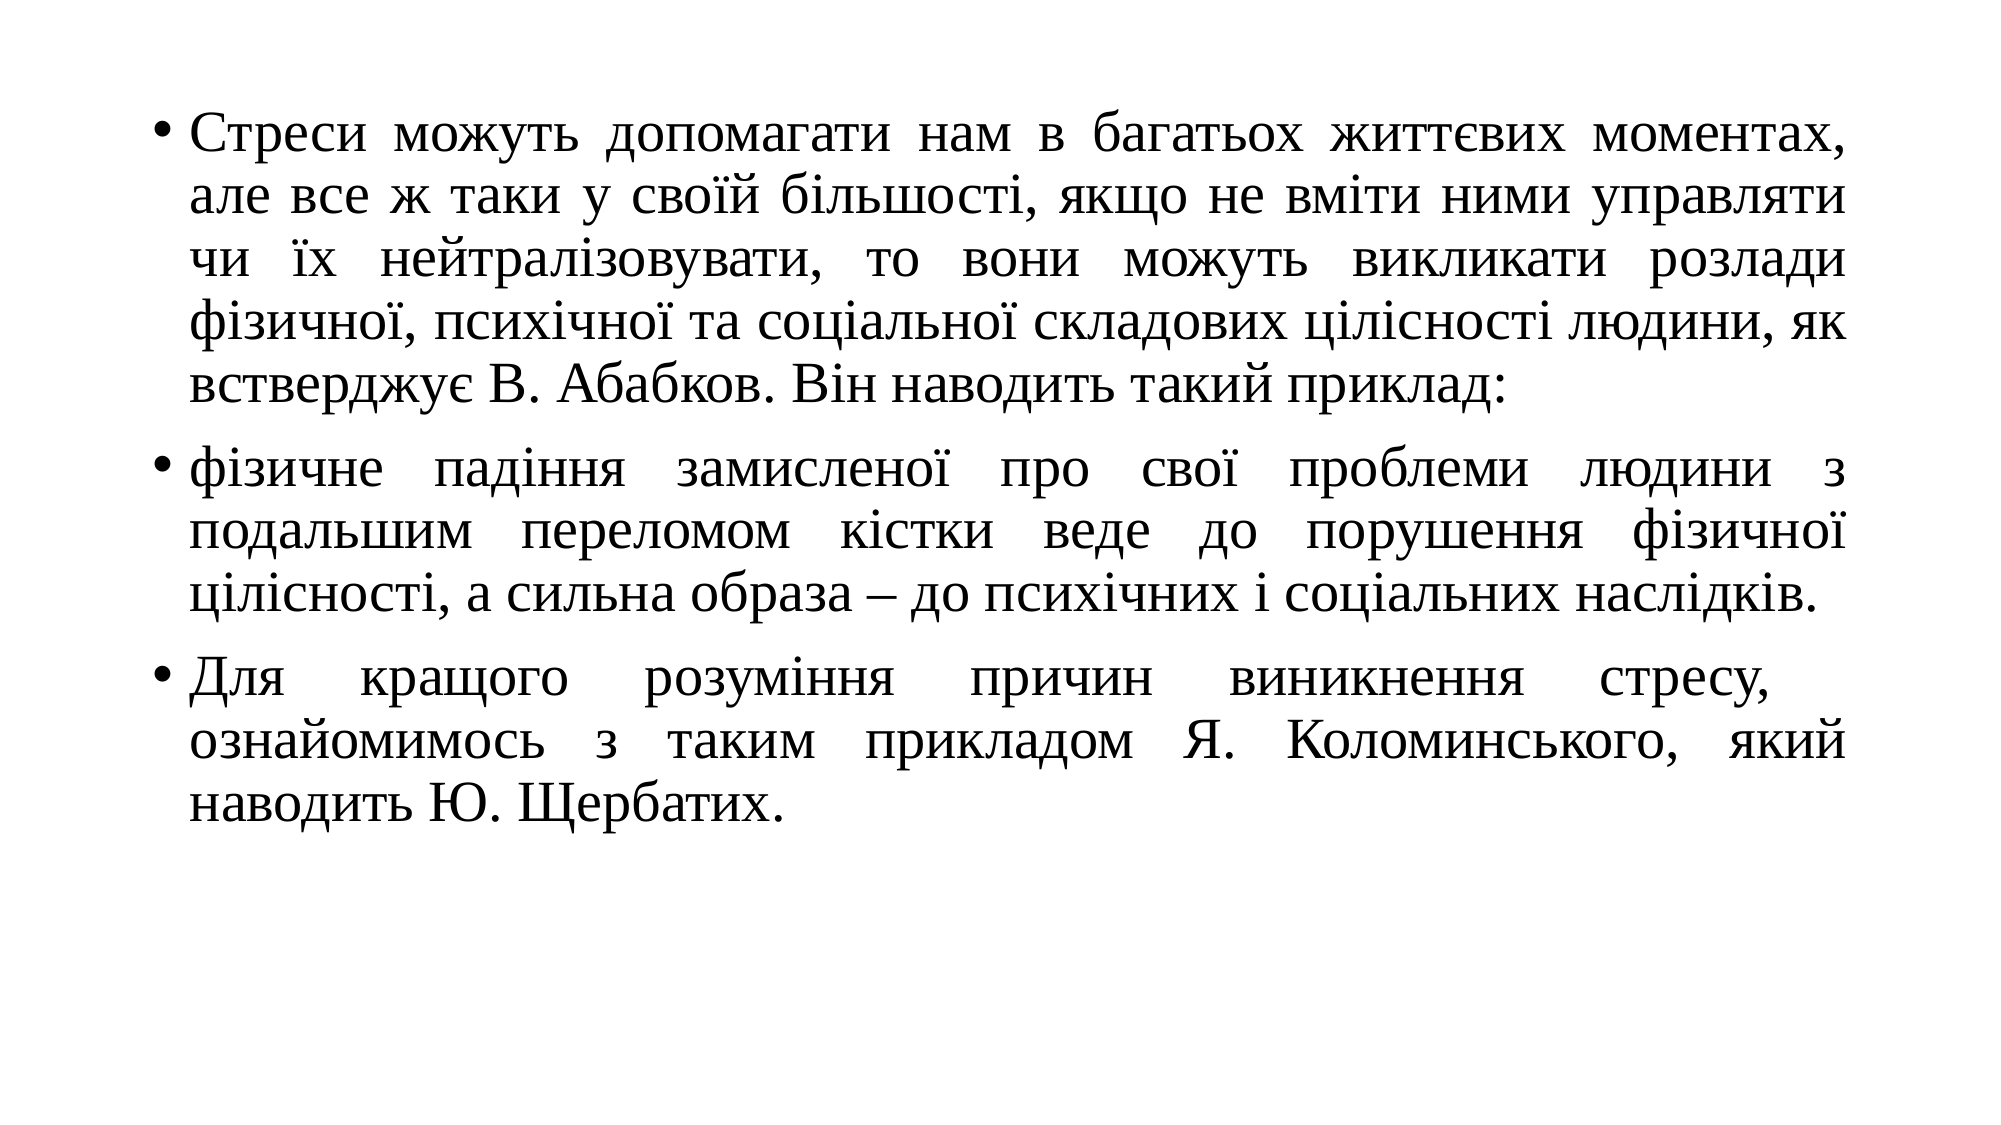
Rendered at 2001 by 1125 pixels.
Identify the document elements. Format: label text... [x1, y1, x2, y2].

list Стреси можуть допомагати нам в багатьох життєвих моментах, але все ж таки у своїй більшості, якщо не вміти ними управляти чи їх нейтралізовувати, то вони можуть викликати розлади фізичної, психічної та соціальної складових цілісності людини, як встверджує В. Абабков. Він наводить такий приклад: фізичне падіння замисленої про свої проблеми людини з подальшим переломом кістки веде до порушення фізичної цілісності, а сильна образа – до психічних і соціальних наслідків. Для кращого розуміння причин виникнення стресу, ознайомимось з таким прикладом Я. Коломинського, який наводить Ю. Щербатих. [137, 93, 1863, 1014]
